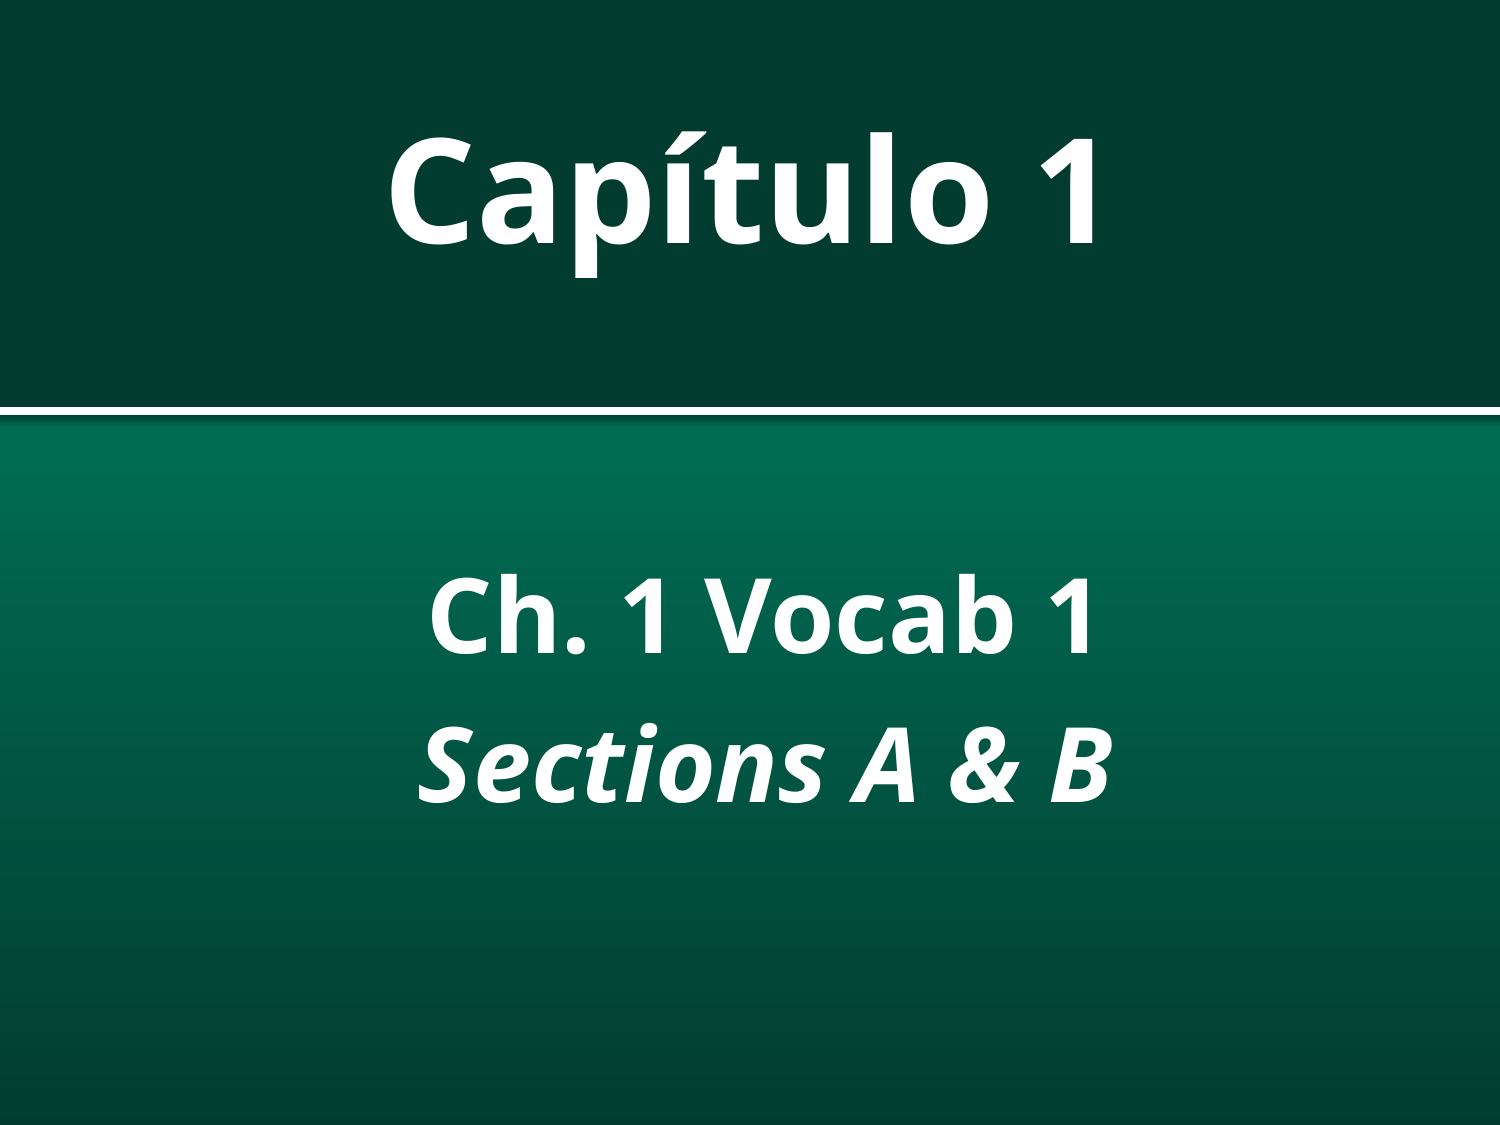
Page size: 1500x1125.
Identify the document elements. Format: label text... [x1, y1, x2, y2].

subtitle Ch. 1 Vocab 1 Sections A & B [193, 543, 1338, 946]
title Capítulo 1 [0, 0, 1500, 415]
